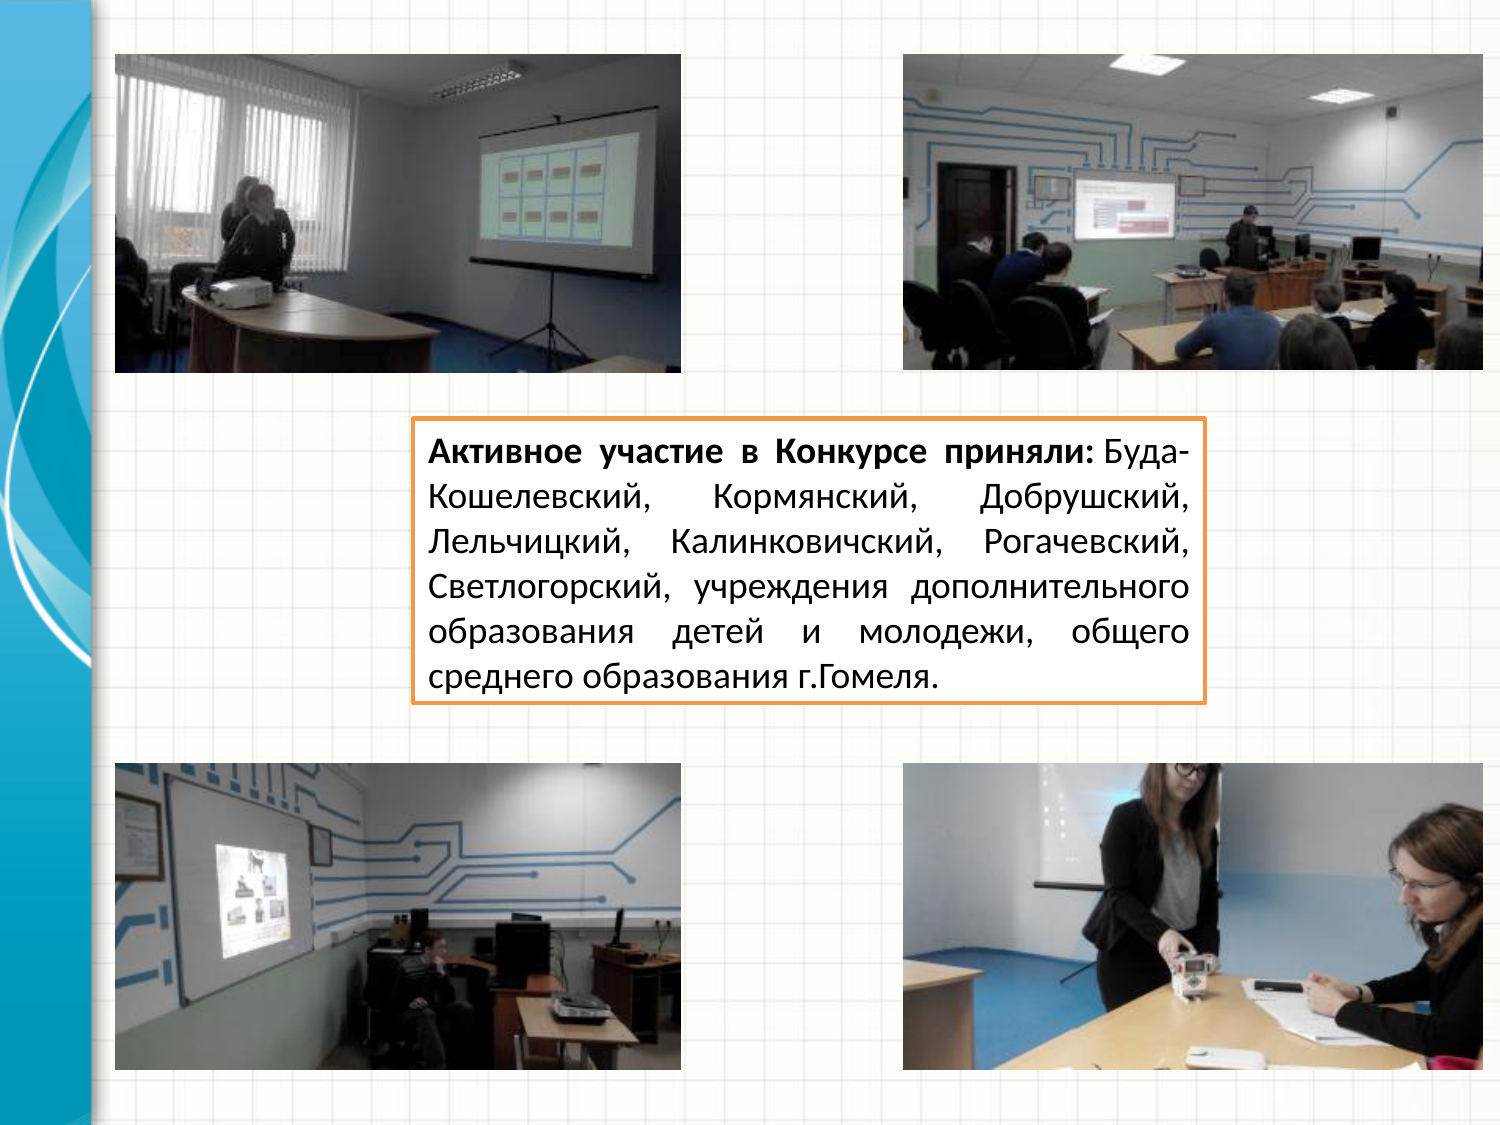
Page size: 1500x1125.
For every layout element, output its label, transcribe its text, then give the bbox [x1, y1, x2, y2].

text_box Активное участие в Конкурсе приняли: Буда-Кошелевский, Кормянский, Добрушский, Лельчицкий, Калинковичский, Рогачевский, Светлогорский, учреждения дополнительного образования детей и молодежи, общего среднего образования г.Гомеля. [411, 416, 1207, 705]
picture [0, 0, 1500, 1125]
